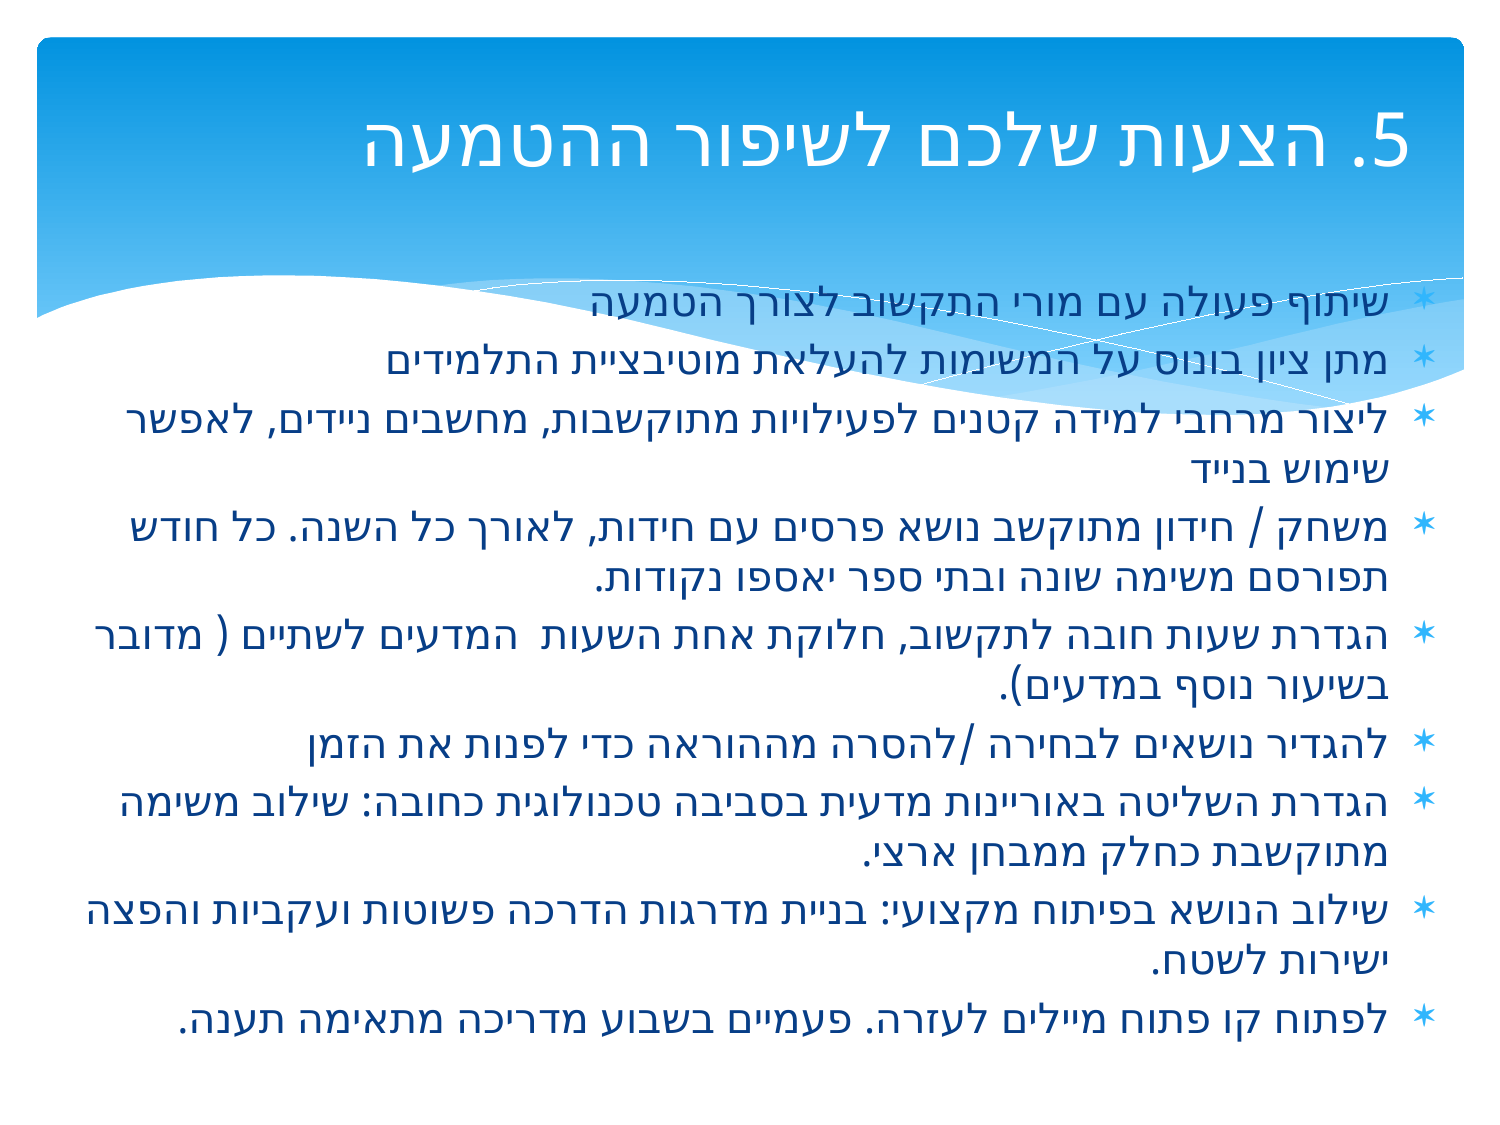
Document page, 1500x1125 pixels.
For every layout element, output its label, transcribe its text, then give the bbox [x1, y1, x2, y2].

title 5. הצעות שלכם לשיפור ההטמעה [76, 42, 1427, 231]
list שיתוף פעולה עם מורי התקשוב לצורך הטמעה מתן ציון בונוס על המשימות להעלאת מוטיבציית התלמידים ליצור מרחבי למידה קטנים לפעילויות מתוקשבות, מחשבים ניידים, לאפשר שימוש בנייד משחק / חידון מתוקשב נושא פרסים עם חידות, לאורך כל השנה. כל חודש תפורסם משימה שונה ובתי ספר יאספו נקודות. הגדרת שעות חובה לתקשוב, חלוקת אחת השעות המדעים לשתיים ( מדובר בשיעור נוסף במדעים). להגדיר נושאים לבחירה /להסרה מההוראה כדי לפנות את הזמן הגדרת השליטה באוריינות מדעית בסביבה טכנולוגית כחובה: שילוב משימה מתוקשבת כחלק ממבחן ארצי. שילוב הנושא בפיתוח מקצועי: בניית מדרגות הדרכה פשוטות ועקביות והפצה ישירות לשטח. לפתוח קו פתוח מיילים לעזרה. פעמיים בשבוע מדריכה מתאימה תענה. [29, 267, 1451, 1083]
